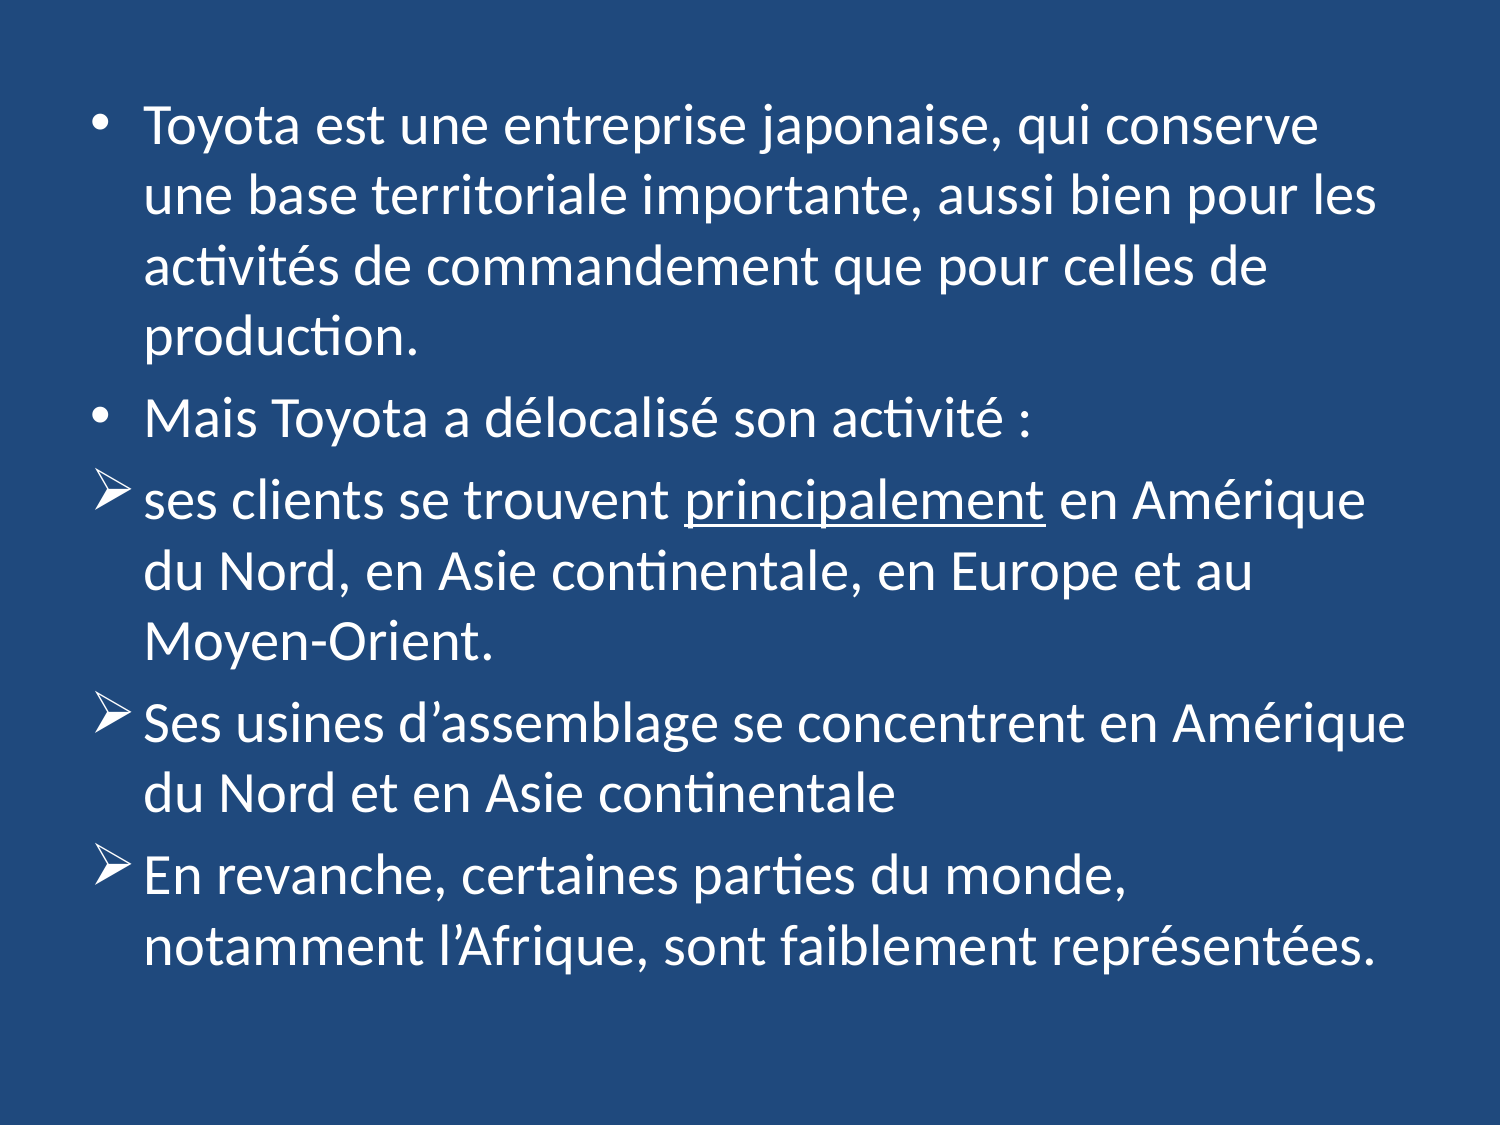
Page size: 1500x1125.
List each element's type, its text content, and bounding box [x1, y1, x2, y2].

list Toyota est une entreprise japonaise, qui conserve une base territoriale importante, aussi bien pour les activités de commandement que pour celles de production. Mais Toyota a délocalisé son activité : ses clients se trouvent principalement en Amérique du Nord, en Asie continentale, en Europe et au Moyen-Orient. Ses usines d’assemblage se concentrent en Amérique du Nord et en Asie continentale En revanche, certaines parties du monde, notamment l’Afrique, sont faiblement représentées. [75, 78, 1425, 1005]
